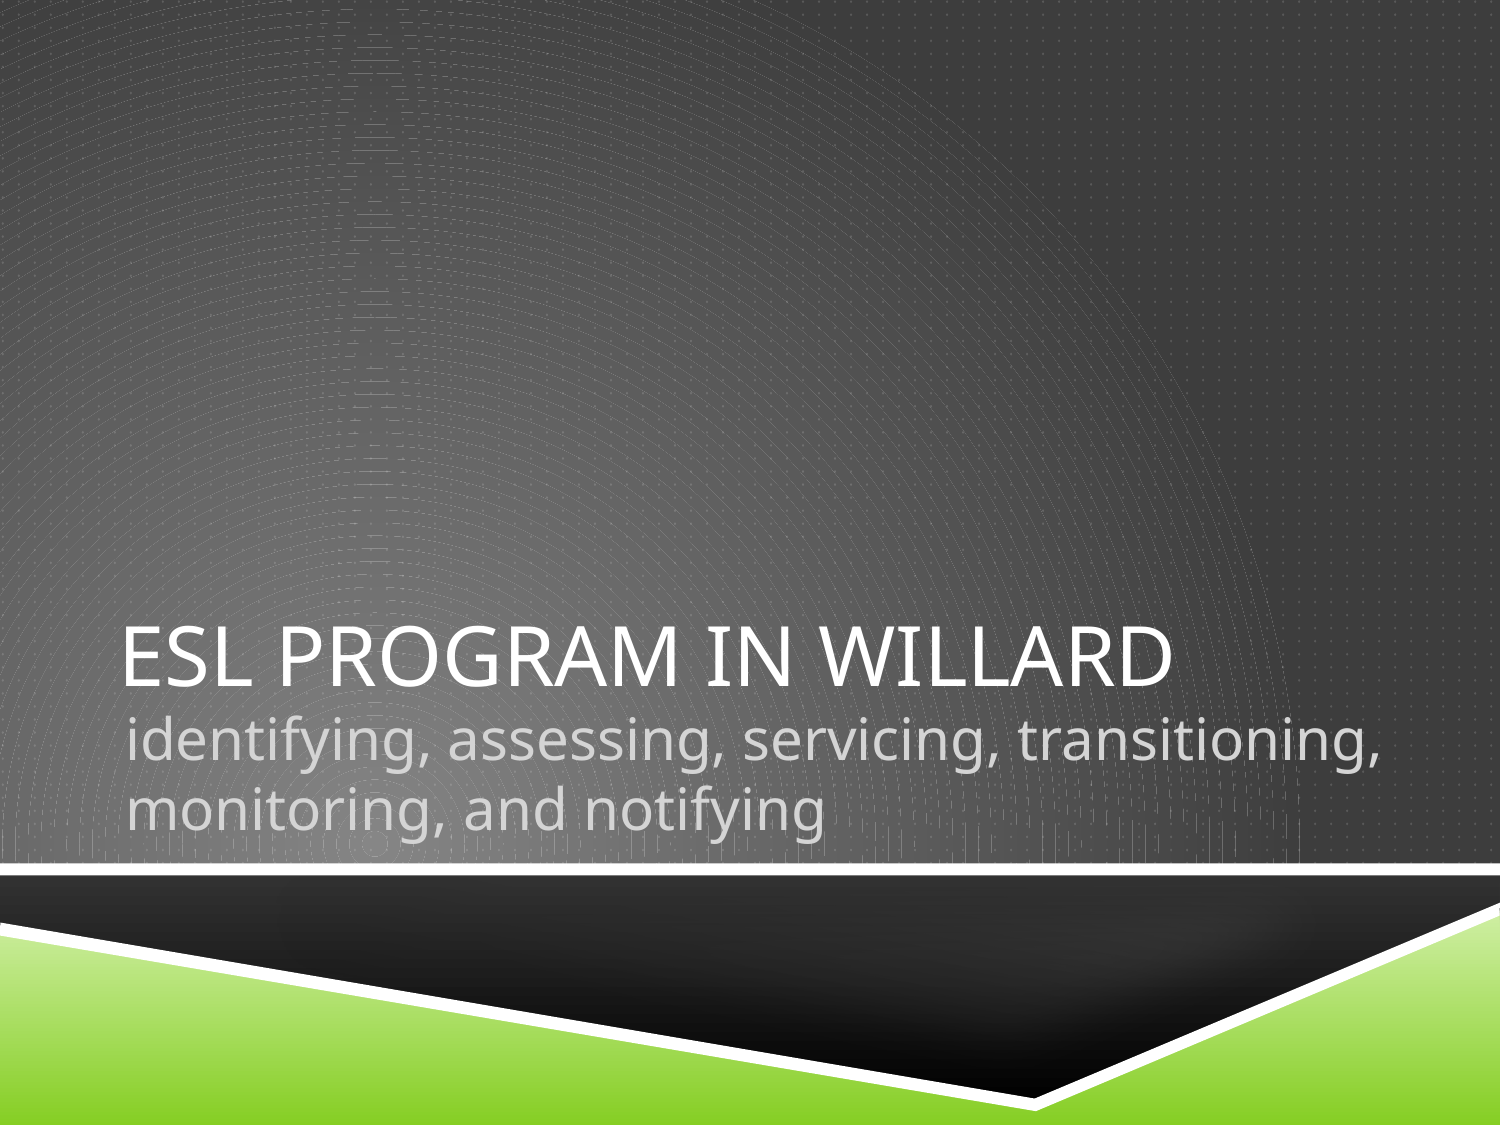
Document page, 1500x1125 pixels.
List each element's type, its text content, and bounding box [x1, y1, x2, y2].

title ESL program in Willard [118, 596, 1394, 820]
list identifying, assessing, servicing, transitioning, monitoring, and notifying [125, 712, 1400, 850]
